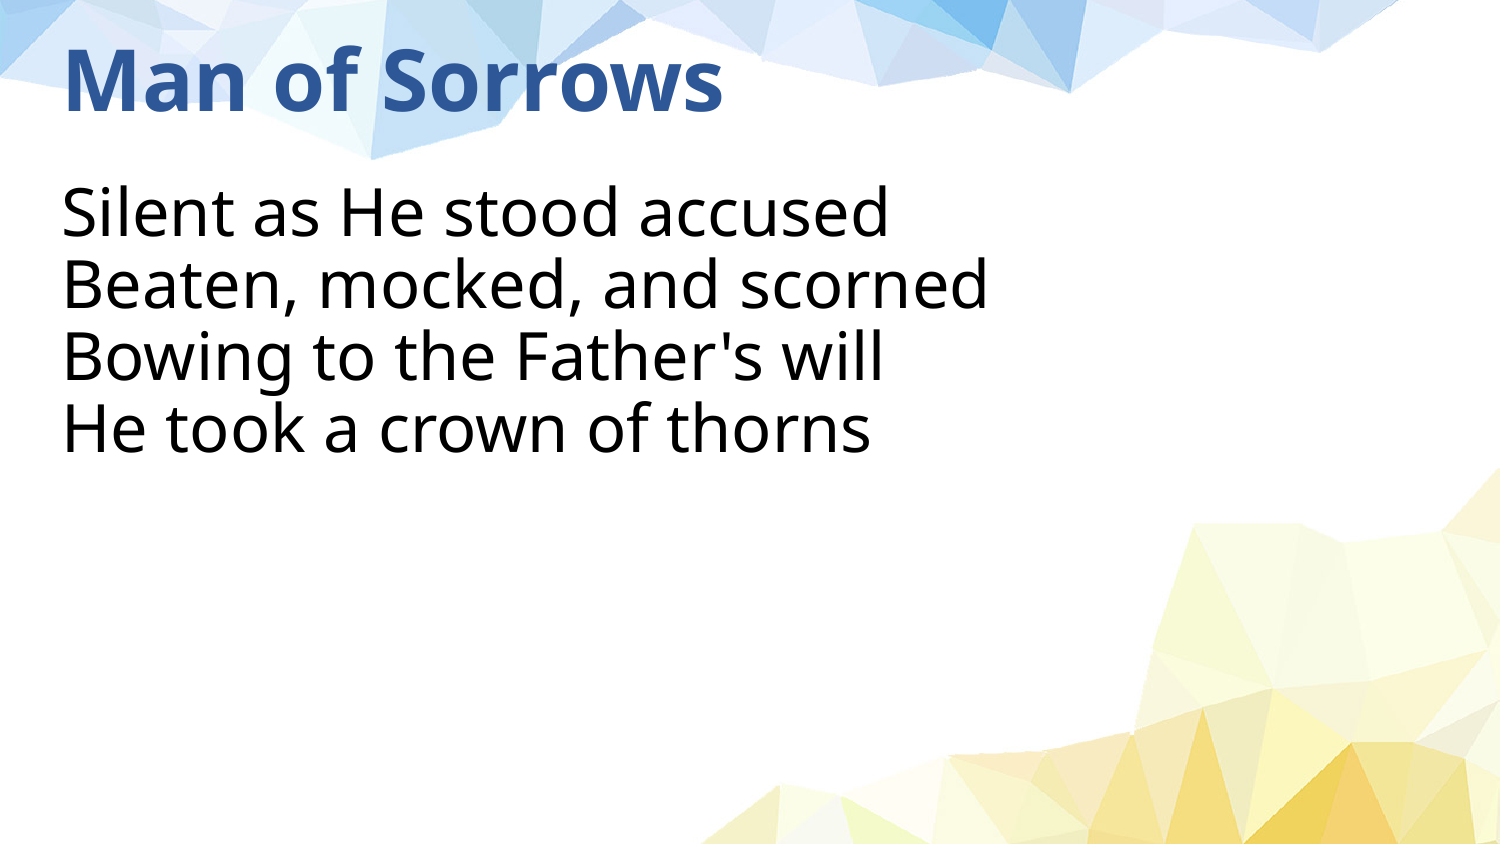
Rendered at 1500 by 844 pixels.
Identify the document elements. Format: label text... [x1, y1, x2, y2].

title Man of Sorrows [46, 18, 1486, 149]
list Silent as He stood accused Beaten, mocked, and scorned Bowing to the Father's will He took a crown of thorns [46, 171, 1486, 834]
picture [0, 0, 1500, 844]
